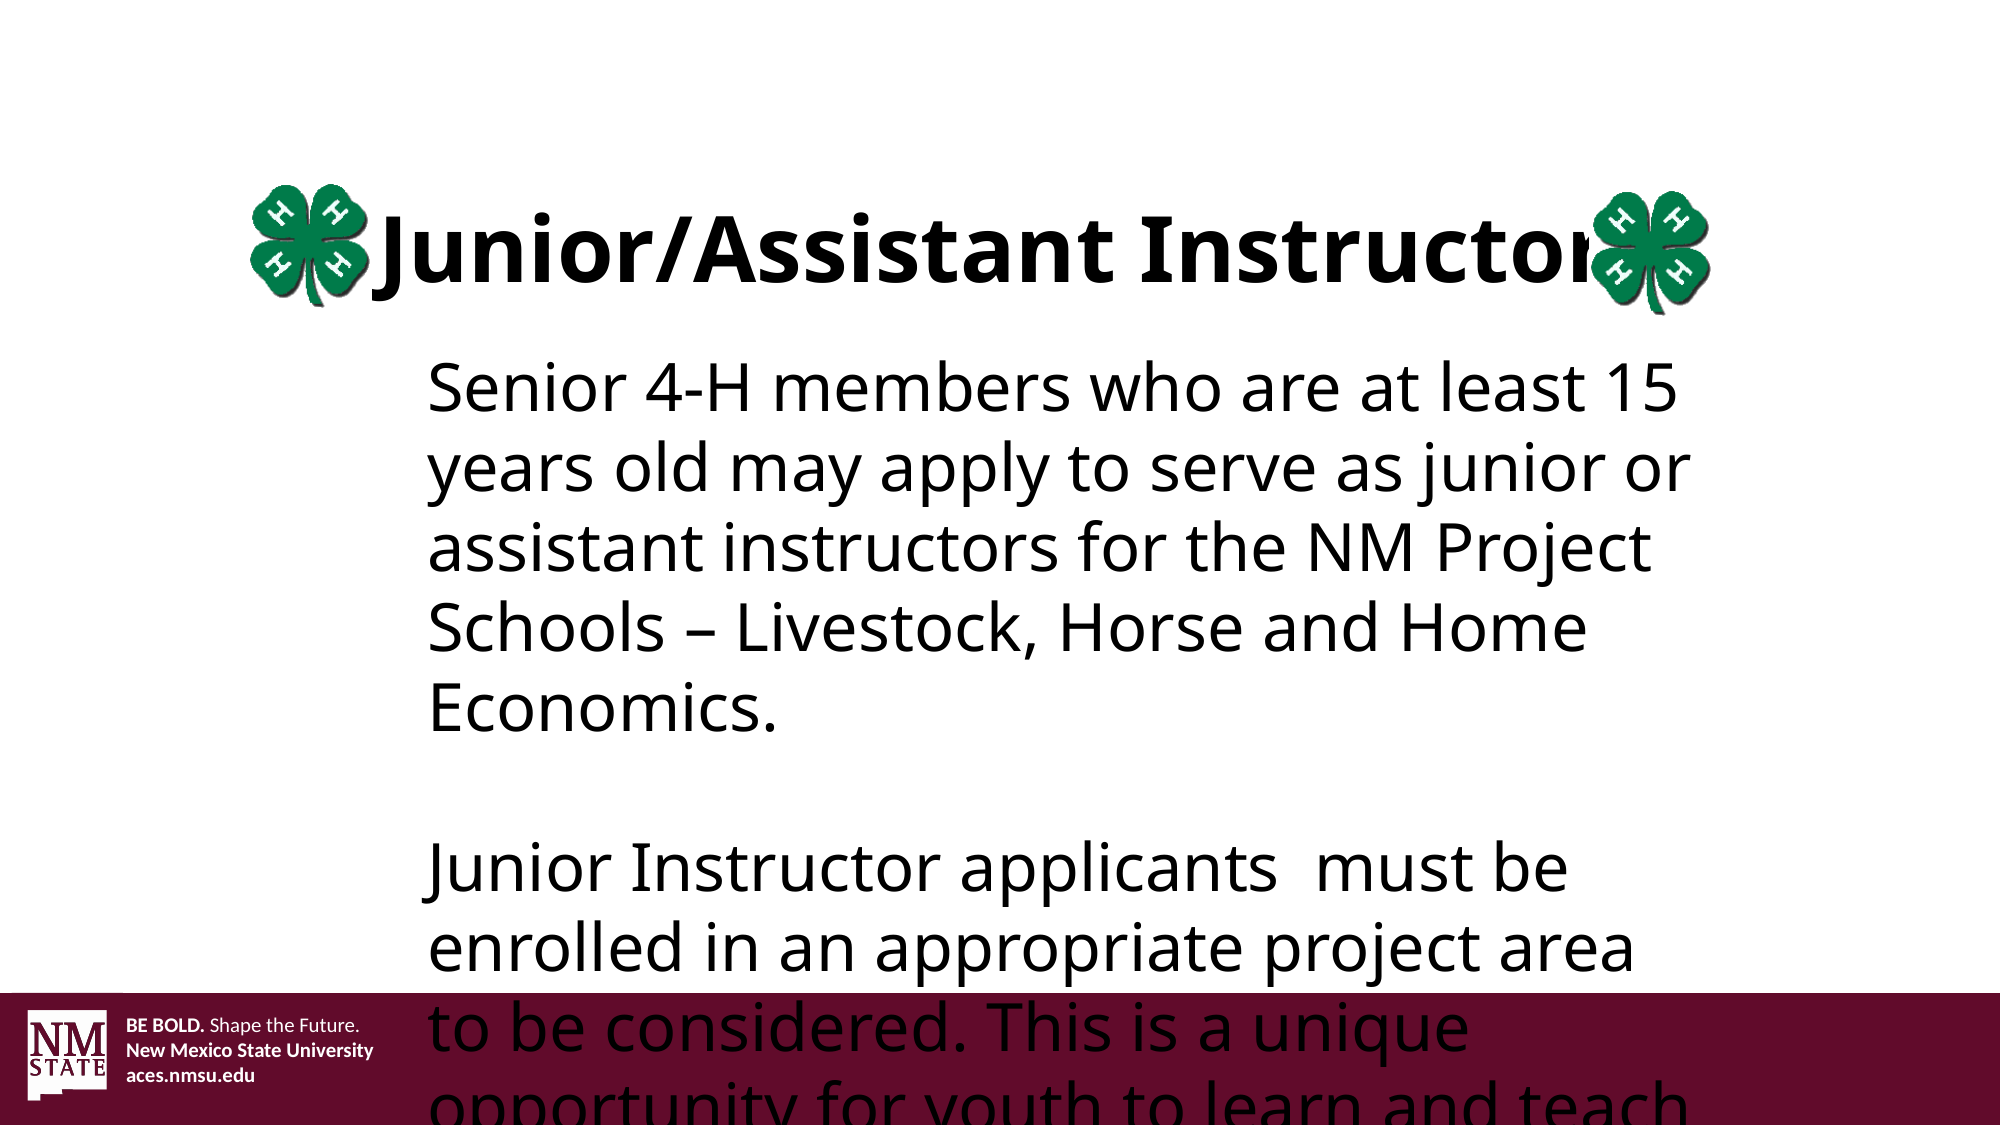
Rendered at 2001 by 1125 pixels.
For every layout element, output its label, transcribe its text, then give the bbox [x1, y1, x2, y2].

picture [1588, 190, 1713, 318]
picture [16, 998, 118, 1112]
text_box Senior 4-H members who are at least 15 years old may apply to serve as junior or assistant instructors for the NM Project Schools – Livestock, Horse and Home Economics. Junior Instructor applicants must be enrolled in an appropriate project area to be considered. This is a unique opportunity for youth to learn and teach while gaining valuable leadership skills. [412, 337, 1713, 1125]
text_box Junior/Assistant Instructors [372, 183, 1670, 309]
picture [248, 183, 372, 310]
